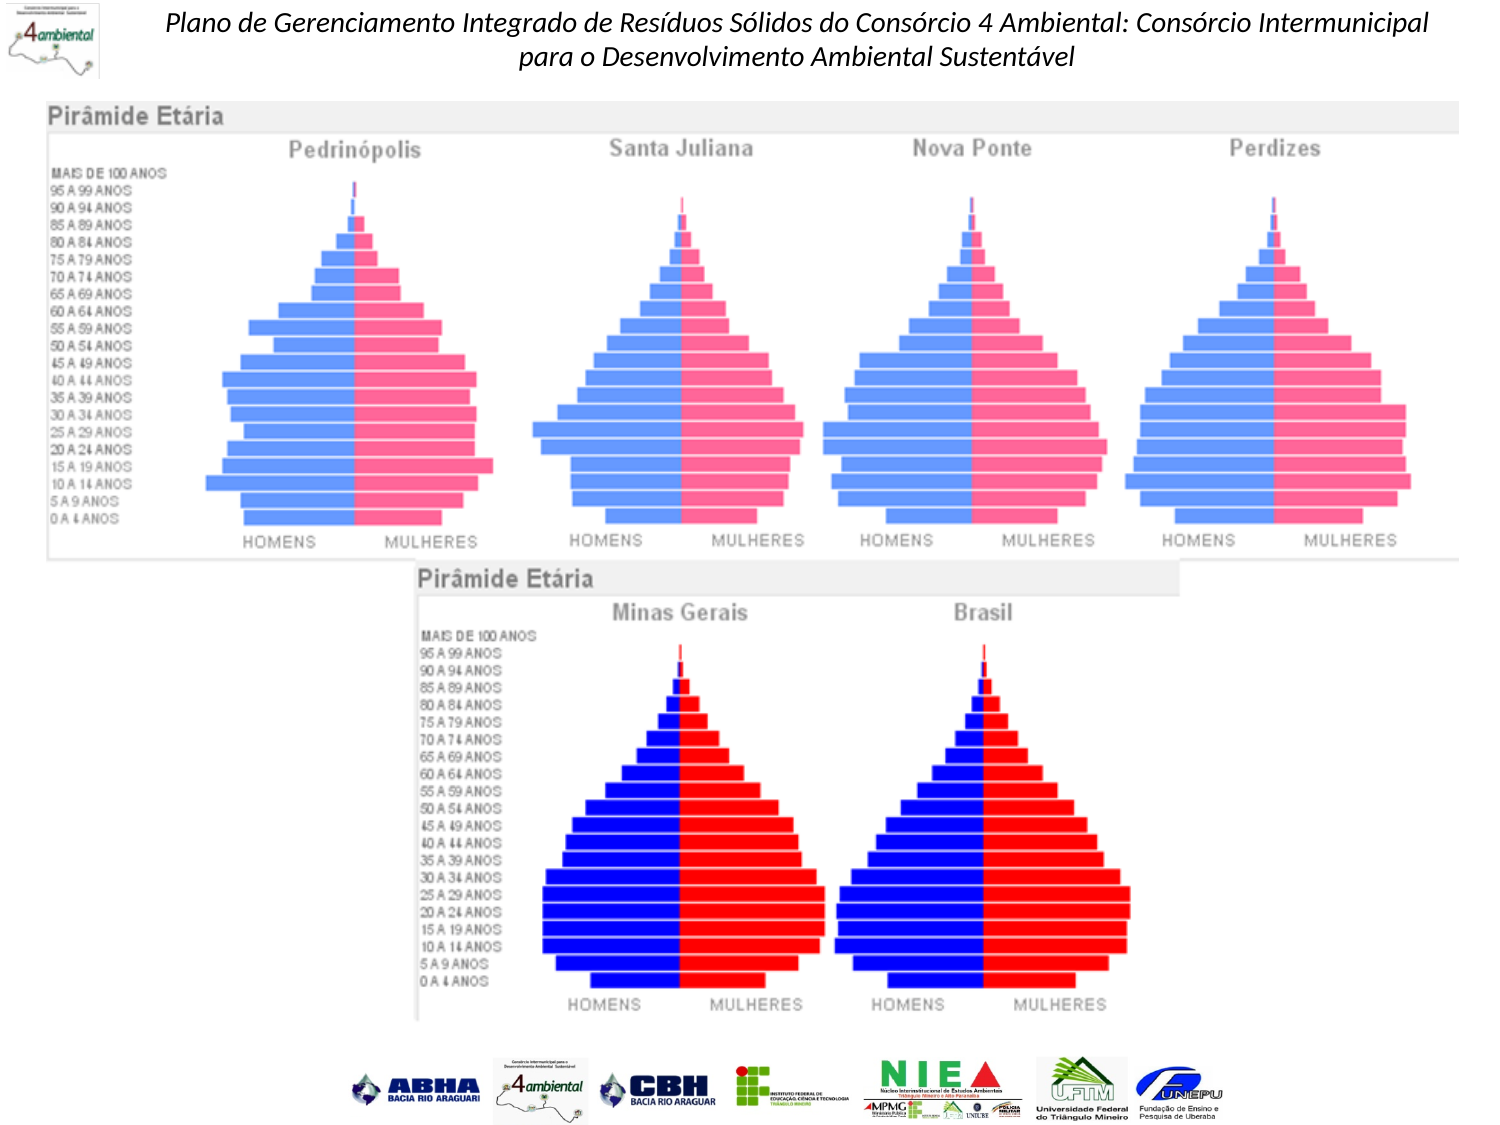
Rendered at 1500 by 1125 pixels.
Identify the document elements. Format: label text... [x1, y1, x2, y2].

picture [348, 1052, 1223, 1125]
picture [45, 101, 1459, 1036]
text_box Plano de Gerenciamento Integrado de Resíduos Sólidos do Consórcio 4 Ambiental: Consórcio Intermunicipal para o Desenvolvimento Ambiental Sustentável [123, 0, 1471, 116]
picture [5, 1, 101, 79]
